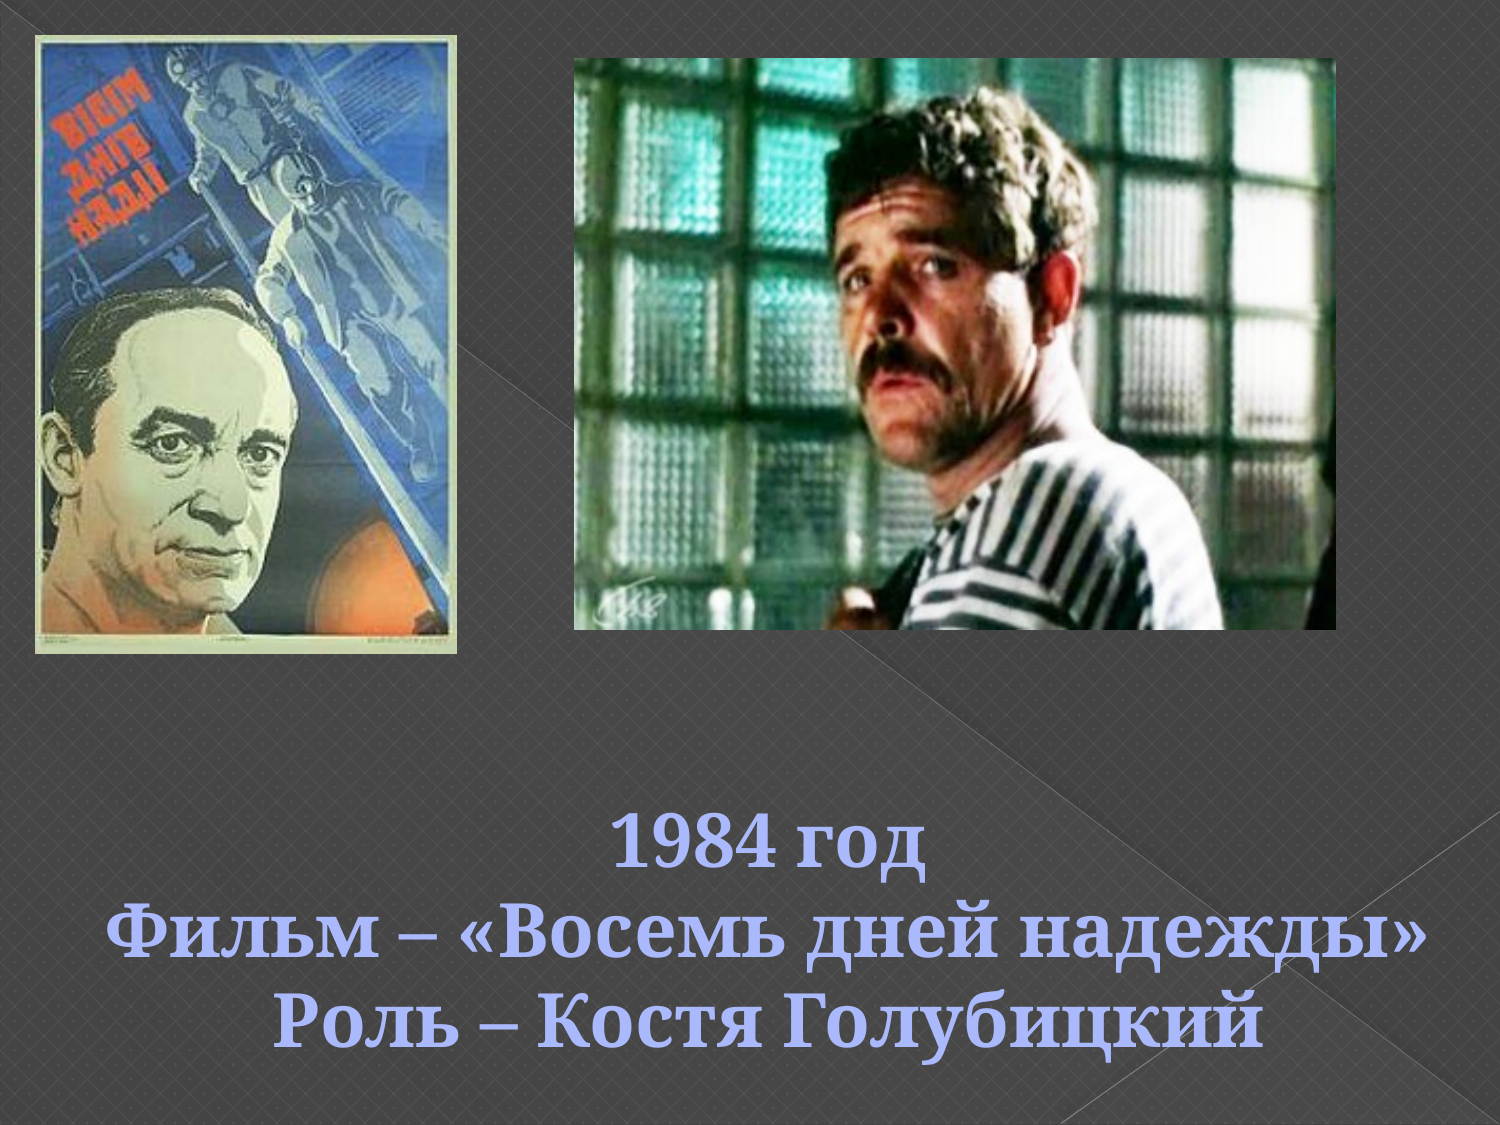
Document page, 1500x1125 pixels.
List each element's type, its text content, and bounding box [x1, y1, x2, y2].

text_box 1984 год Фильм – «Восемь дней надежды» Роль – Костя Голубицкий [90, 785, 1448, 1071]
picture [573, 58, 1337, 631]
picture [34, 34, 458, 654]
